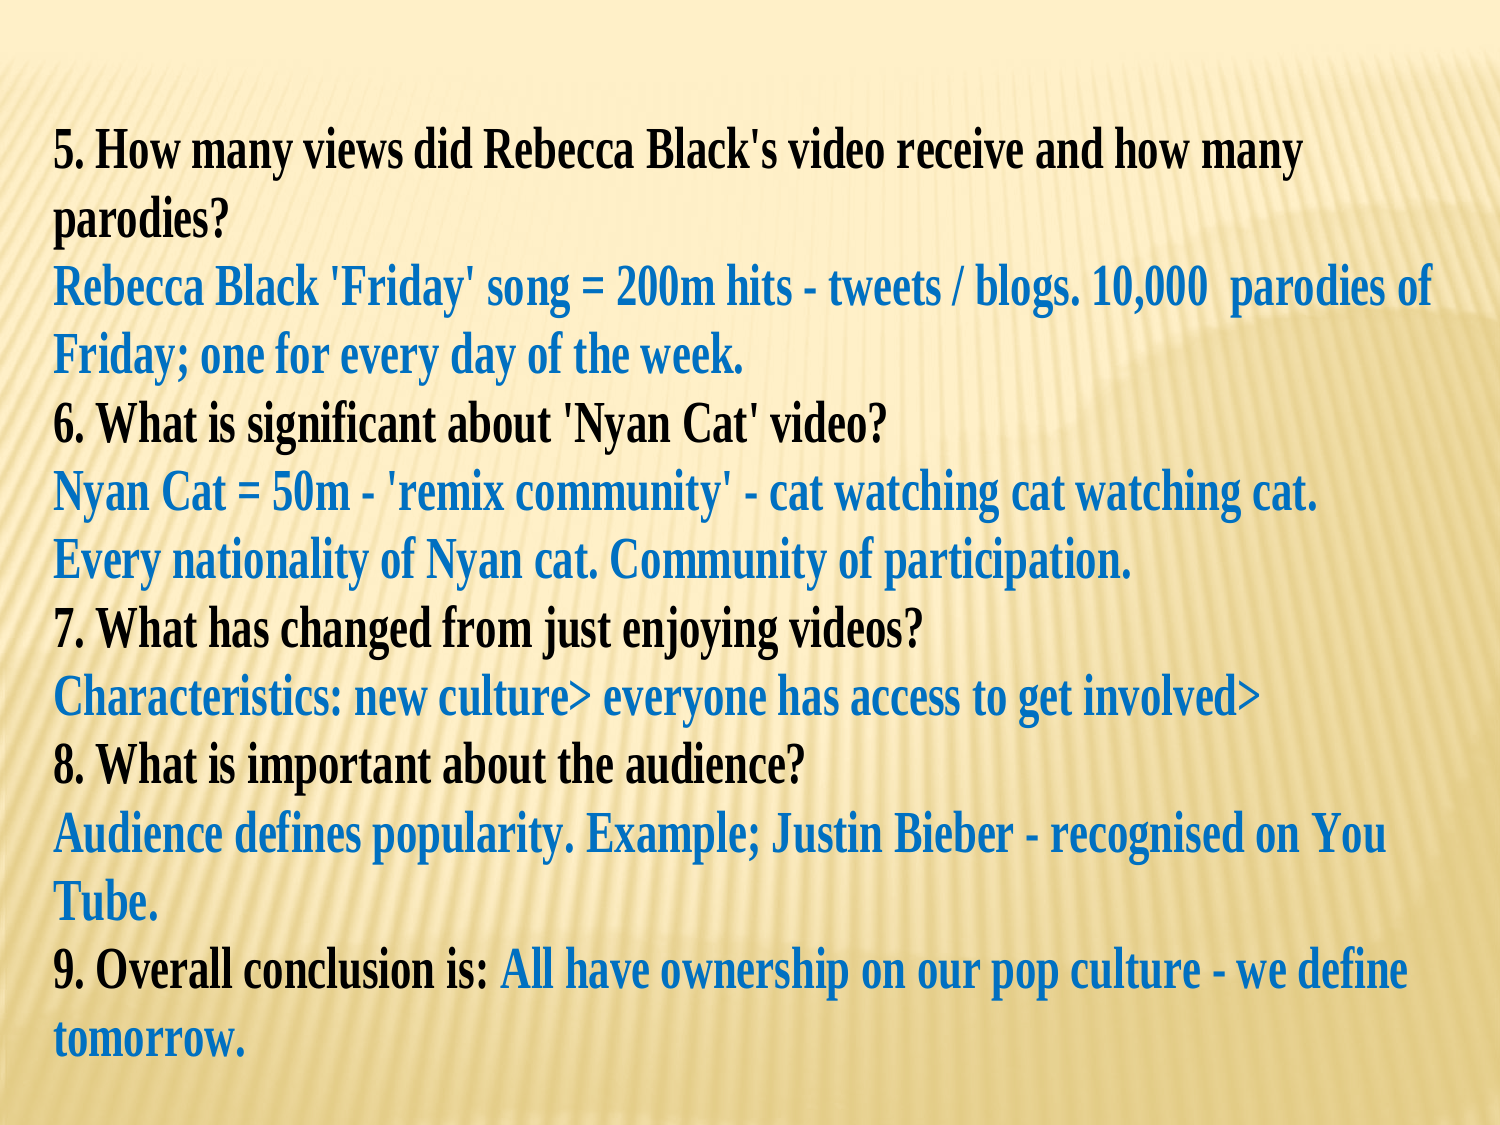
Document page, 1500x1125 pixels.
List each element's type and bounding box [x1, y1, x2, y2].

picture [52, 113, 1436, 1071]
